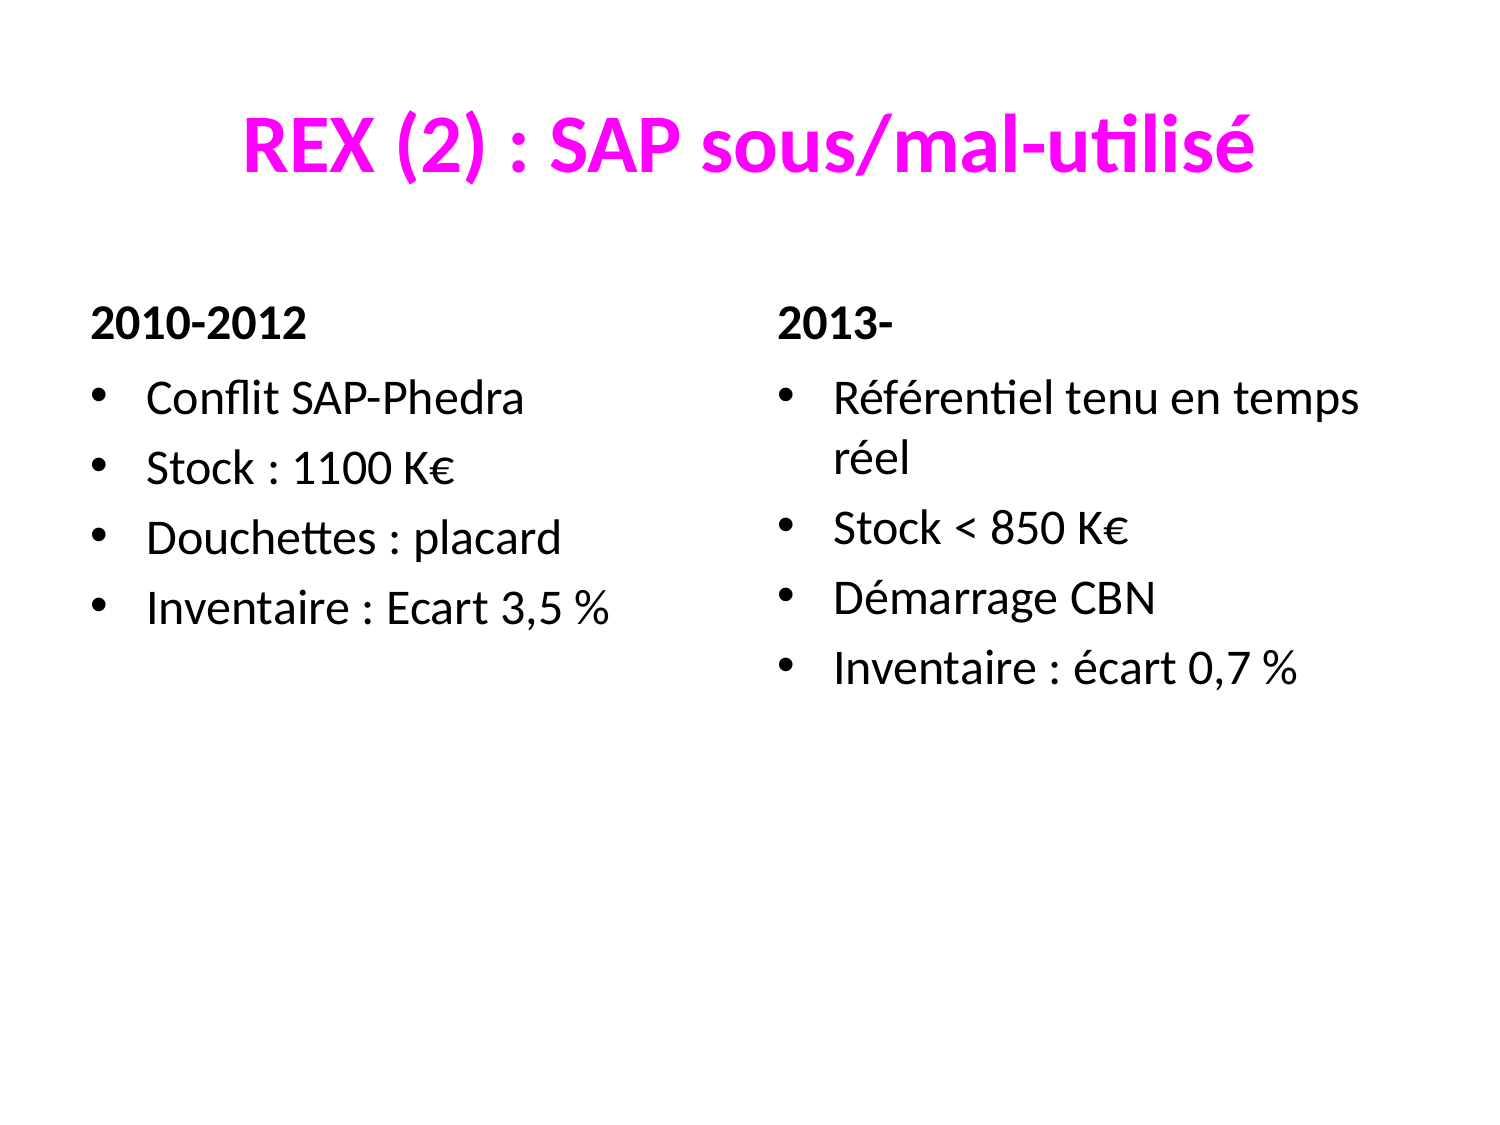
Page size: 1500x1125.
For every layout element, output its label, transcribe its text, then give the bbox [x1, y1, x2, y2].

list Conflit SAP-Phedra Stock : 1100 K€ Douchettes : placard Inventaire : Ecart 3,5 % [75, 356, 738, 1005]
list Référentiel tenu en temps réel Stock < 850 K€ Démarrage CBN Inventaire : écart 0,7 % [761, 356, 1425, 1005]
title REX (2) : SAP sous/mal-utilisé [75, 45, 1425, 233]
list 2010-2012 [75, 251, 738, 356]
list 2013- [761, 251, 1425, 356]
